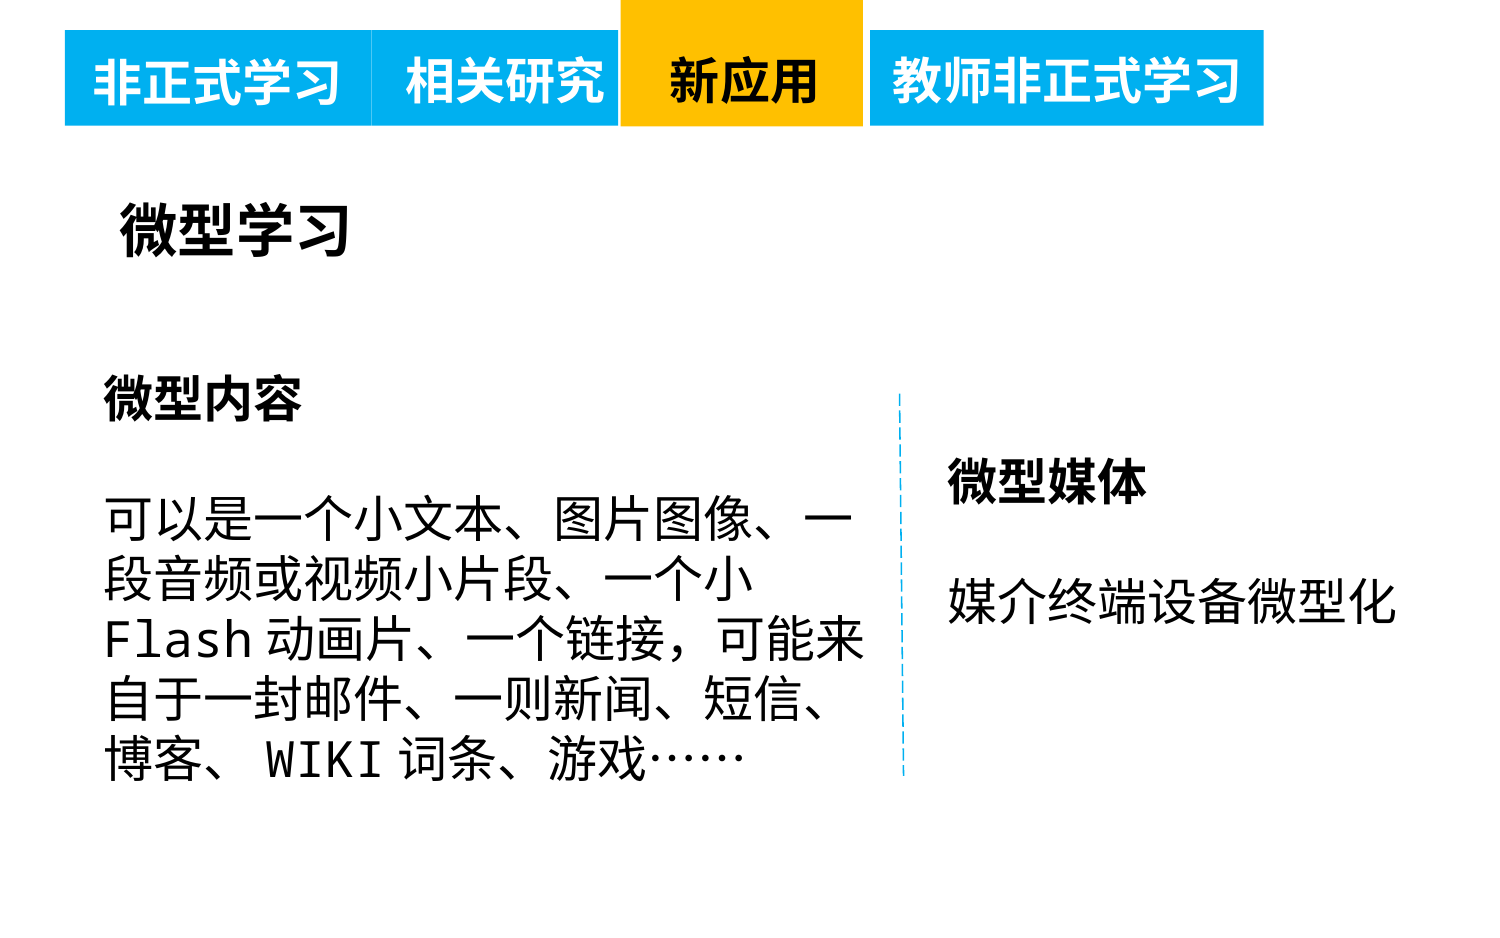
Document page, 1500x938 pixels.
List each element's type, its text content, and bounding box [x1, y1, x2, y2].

text_box 微型内容 可以是一个小文本、图片图像、一段音频或视频小片段、一个小Flash动画片、一个链接，可能来自于一封邮件、一则新闻、短信、博客、WIKI词条、游戏…… [88, 360, 904, 795]
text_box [899, 393, 904, 777]
text_box 微型学习 [104, 187, 368, 272]
text_box 微型媒体 媒介终端设备微型化 [933, 443, 1453, 638]
